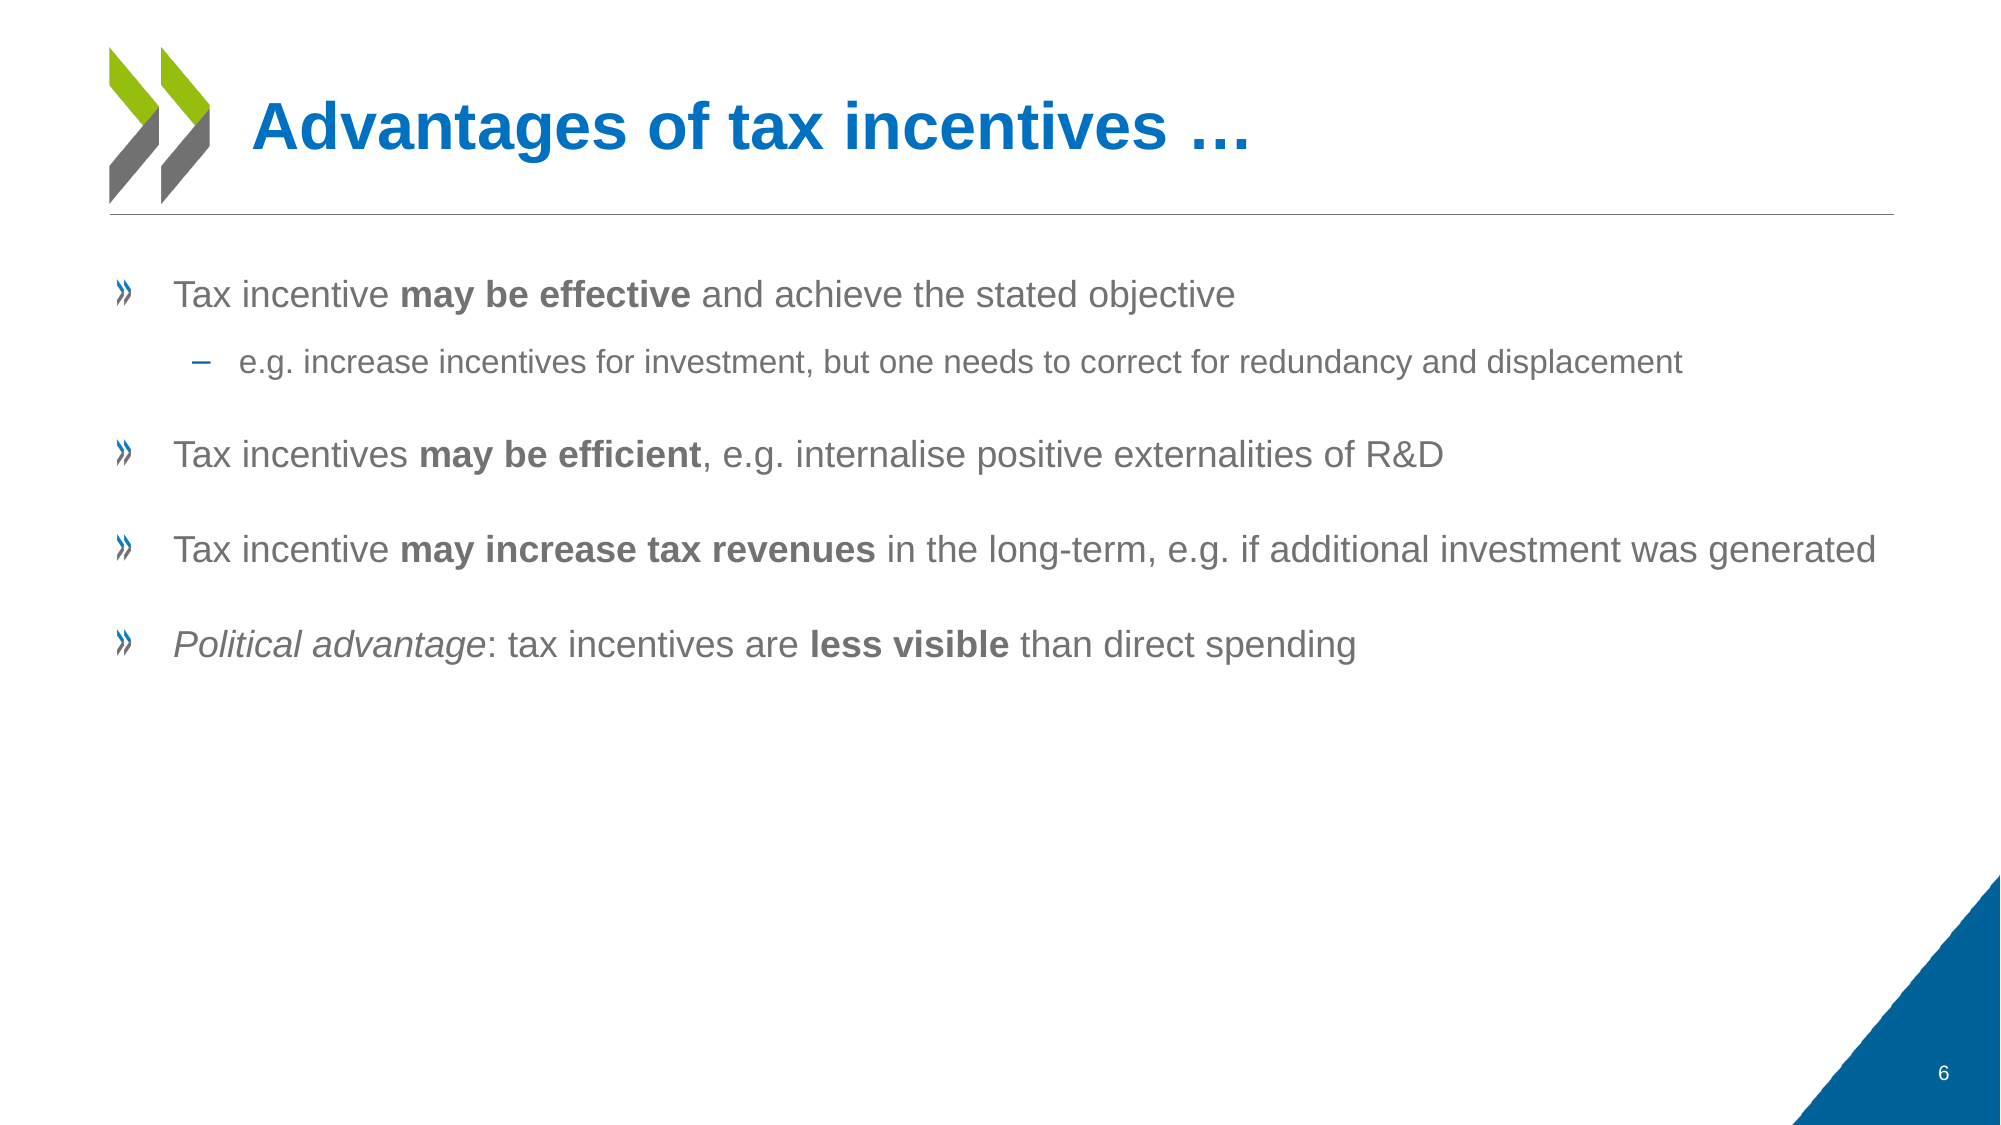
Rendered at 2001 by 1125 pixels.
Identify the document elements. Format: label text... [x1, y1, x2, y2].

picture [117, 534, 133, 561]
picture [1792, 874, 2000, 1125]
picture [117, 629, 133, 656]
list Tax incentive may be effective and achieve the stated objective e.g. increase incentives for investment, but one needs to correct for redundancy and displacement Tax incentives may be efficient, e.g. internalise positive externalities of R&D Tax incentive may increase tax revenues in the long-term, e.g. if additional investment was generated Political advantage: tax incentives are less visible than direct spending [102, 262, 1940, 1102]
title Advantages of tax incentives … [236, 38, 1859, 207]
picture [117, 439, 133, 466]
picture [117, 279, 133, 306]
slide_number 6 [1889, 1051, 1965, 1092]
